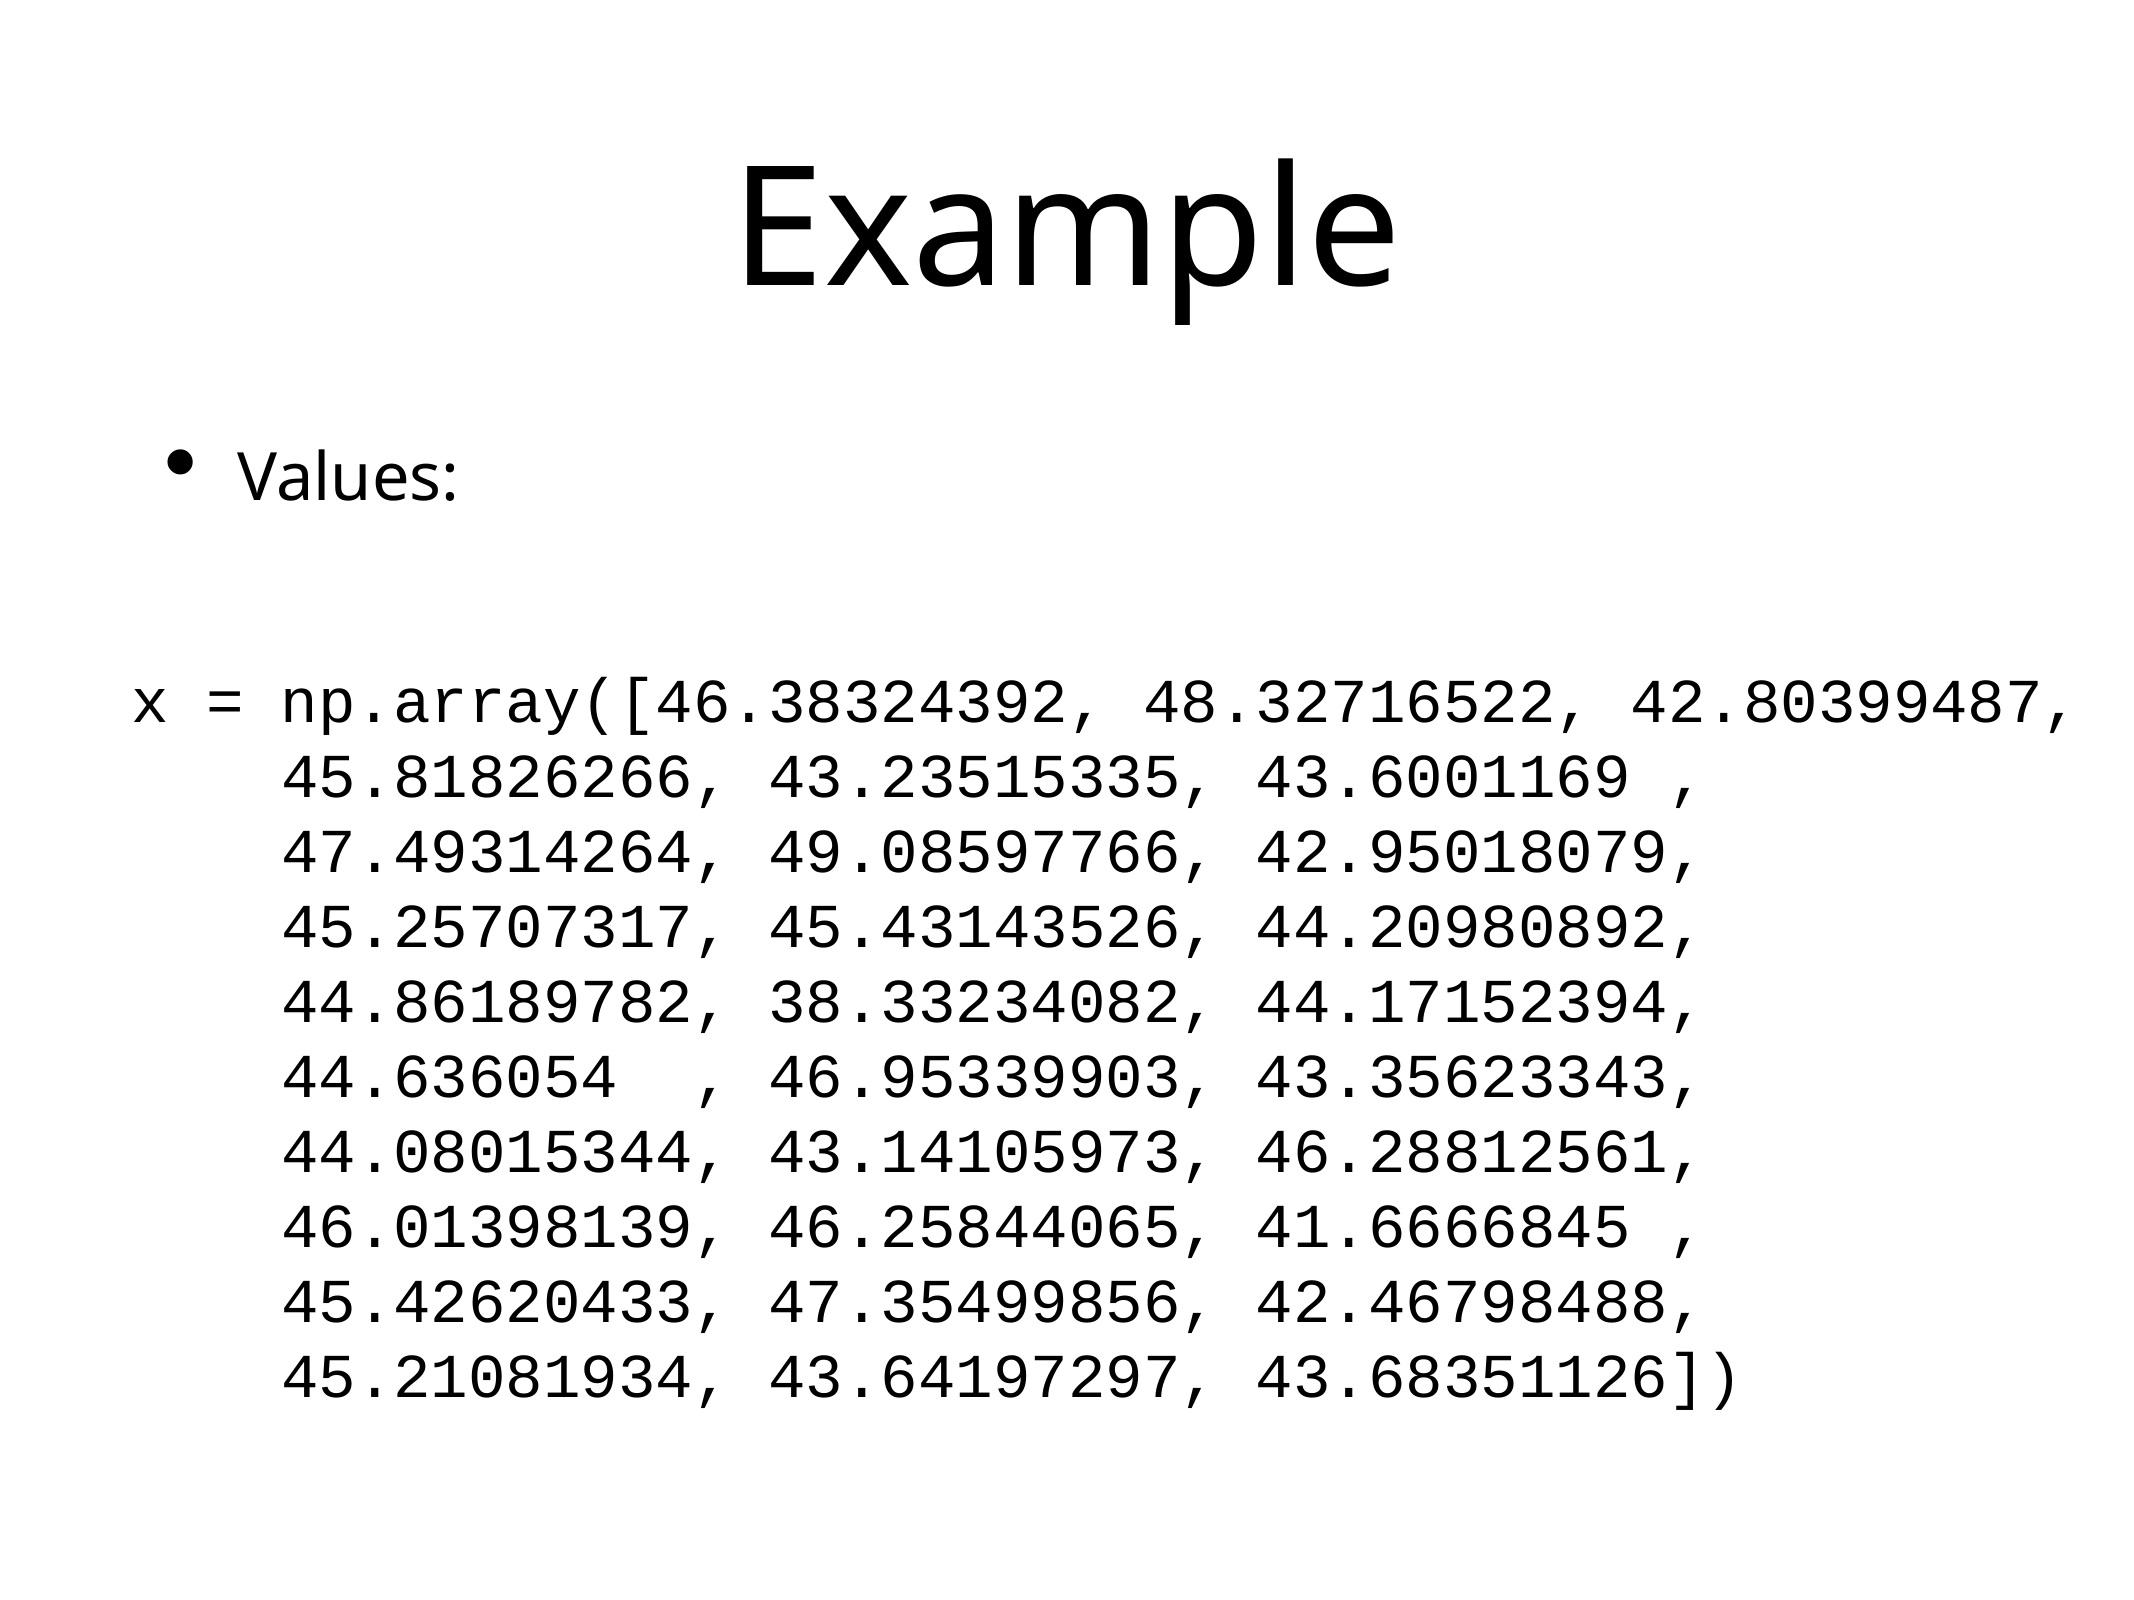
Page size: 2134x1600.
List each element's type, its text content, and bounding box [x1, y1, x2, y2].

list Values: [155, 424, 1978, 651]
title Example [155, 41, 1978, 397]
text_box x = np.array([46.38324392, 48.32716522, 42.80399487, 45.81826266, 43.23515335, 43.6001169 , 47.49314264, 49.08597766, 42.95018079, 45.25707317, 45.43143526, 44.20980892, 44.86189782, 38.33234082, 44.17152394, 44.636054 , 46.95339903, 43.35623343, 44.08015344, 43.14105973, 46.28812561, 46.01398139, 46.25844065, 41.6666845 , 45.42620433, 47.35499856, 42.46798488, 45.21081934, 43.64197297, 43.68351126]) [122, 651, 2090, 1493]
